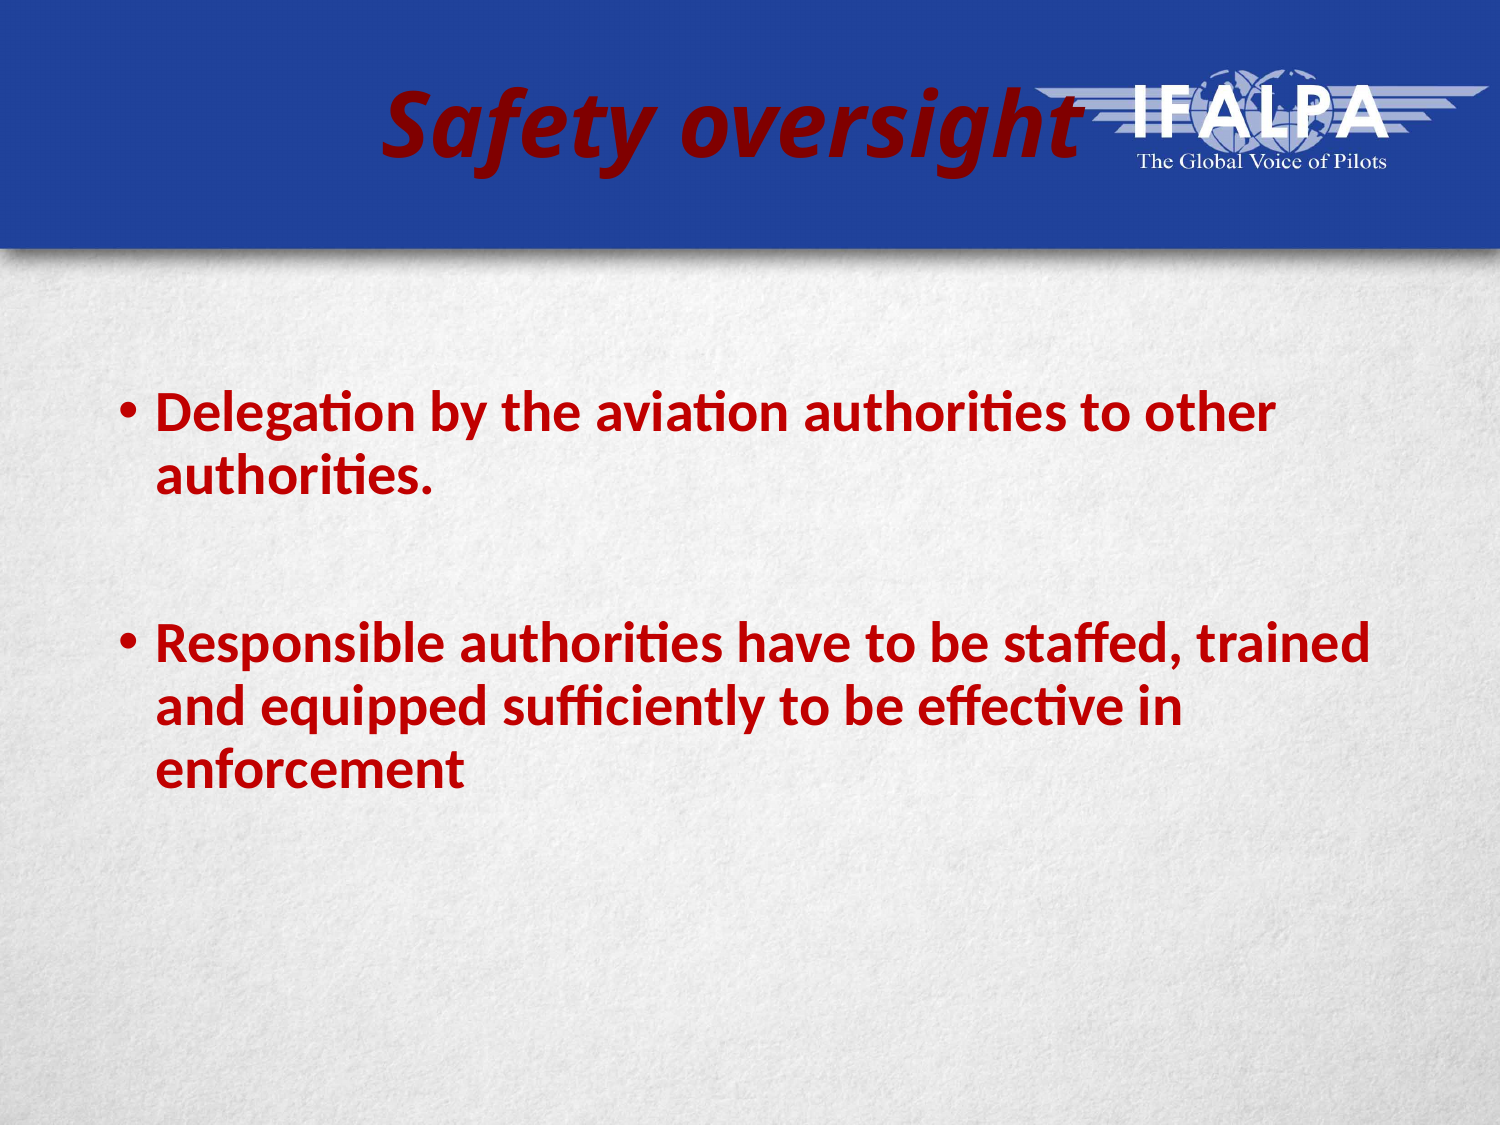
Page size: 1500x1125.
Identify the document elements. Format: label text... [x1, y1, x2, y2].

list Delegation by the aviation authorities to other authorities. Responsible authorities have to be staffed, trained and equipped sufficiently to be effective in enforcement [103, 374, 1397, 1014]
picture [0, 0, 1500, 1125]
title Safety oversight [104, 23, 1500, 233]
